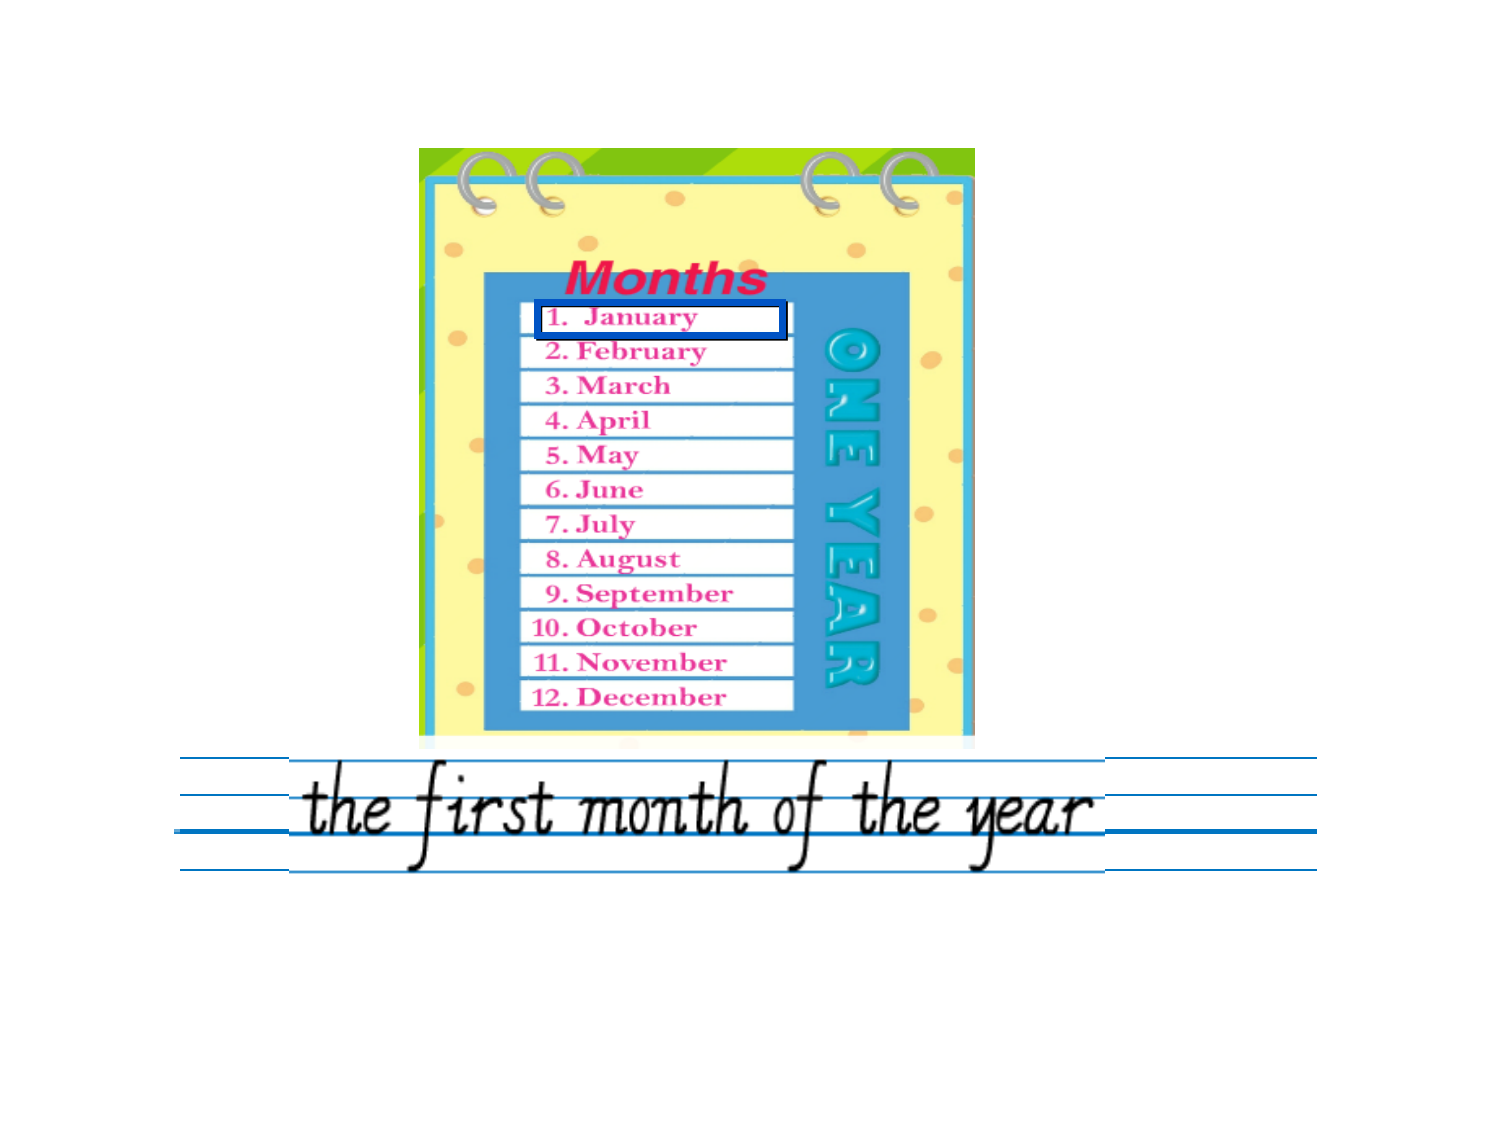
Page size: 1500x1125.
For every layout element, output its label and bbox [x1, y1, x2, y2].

picture [419, 148, 975, 749]
picture [147, 751, 1317, 878]
